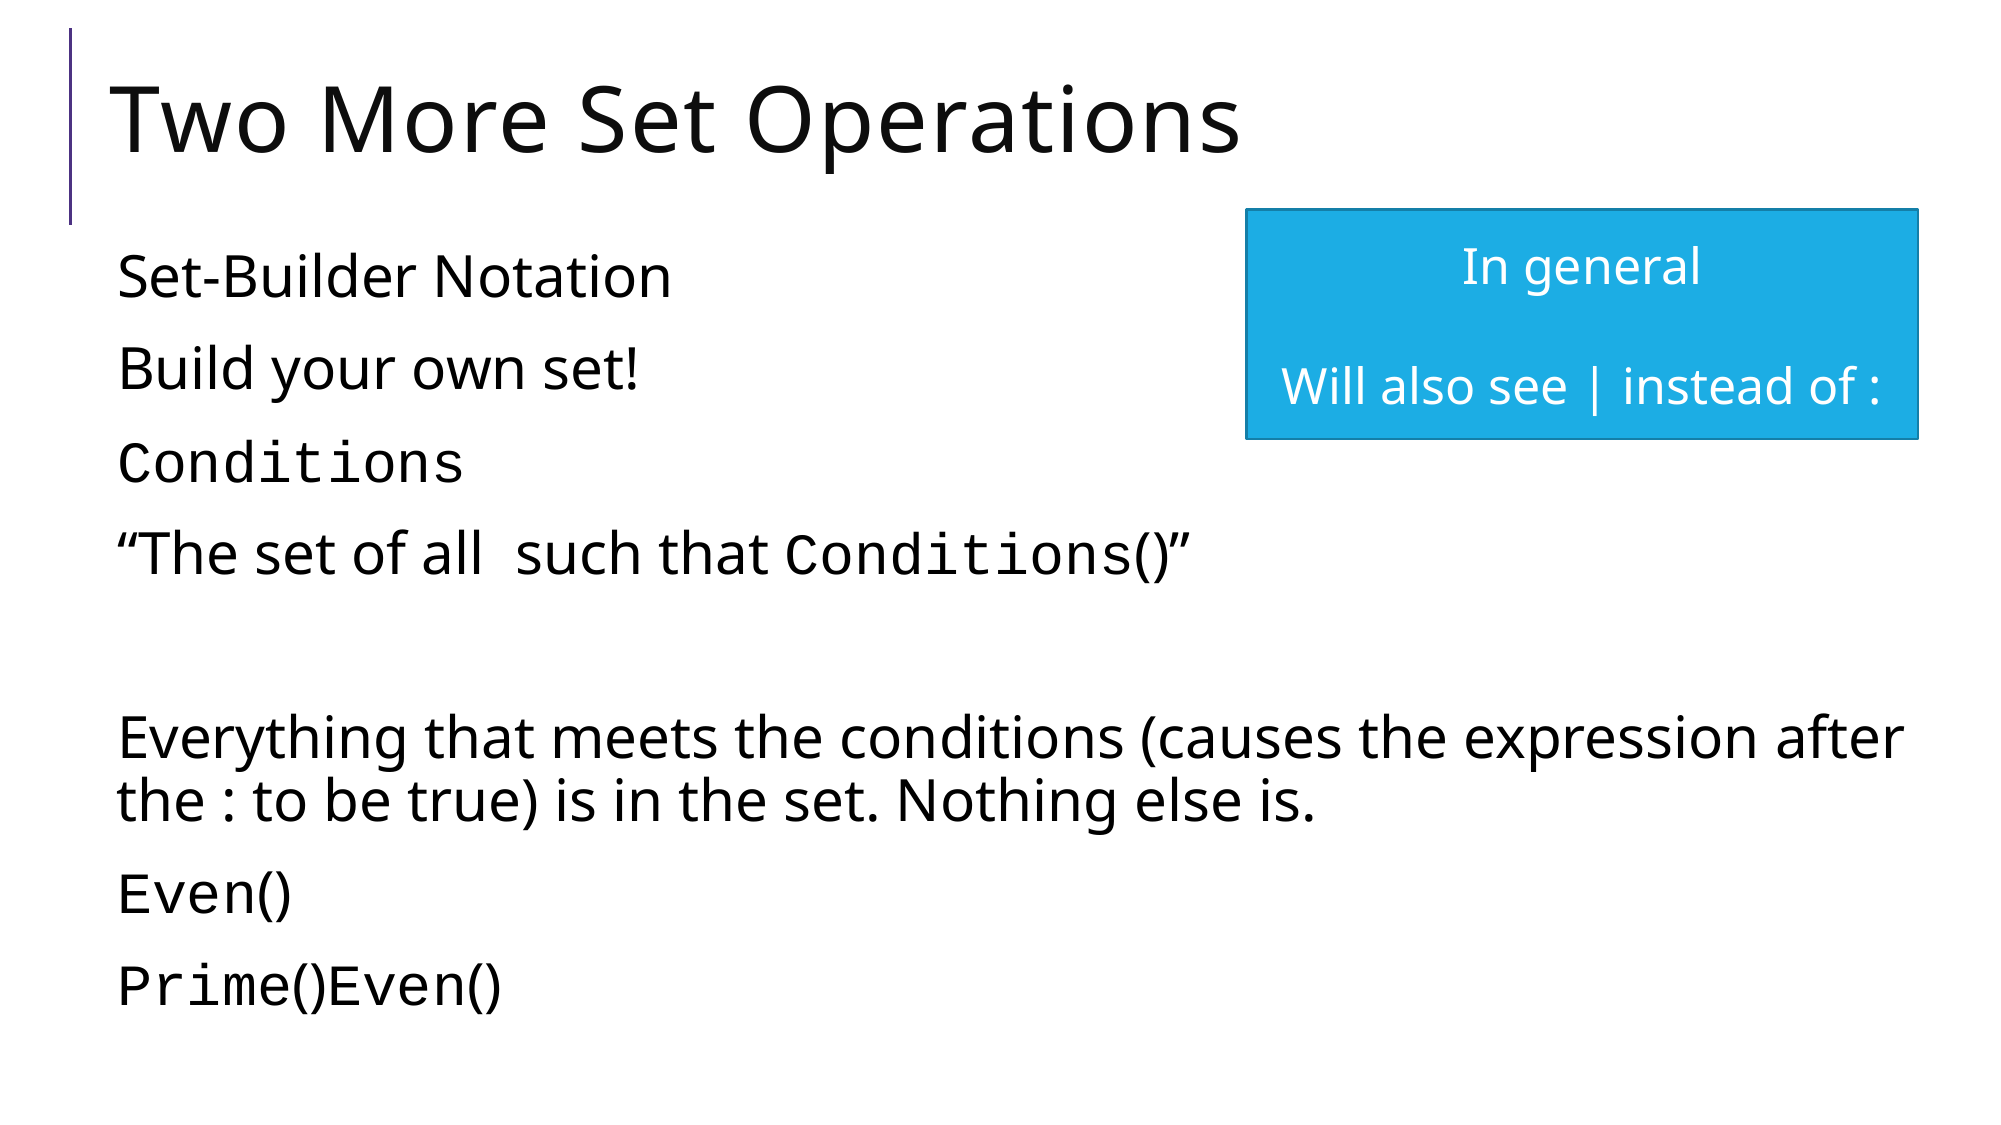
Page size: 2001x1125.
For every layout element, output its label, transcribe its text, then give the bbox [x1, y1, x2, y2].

title Two More Set Operations [94, 43, 1930, 210]
